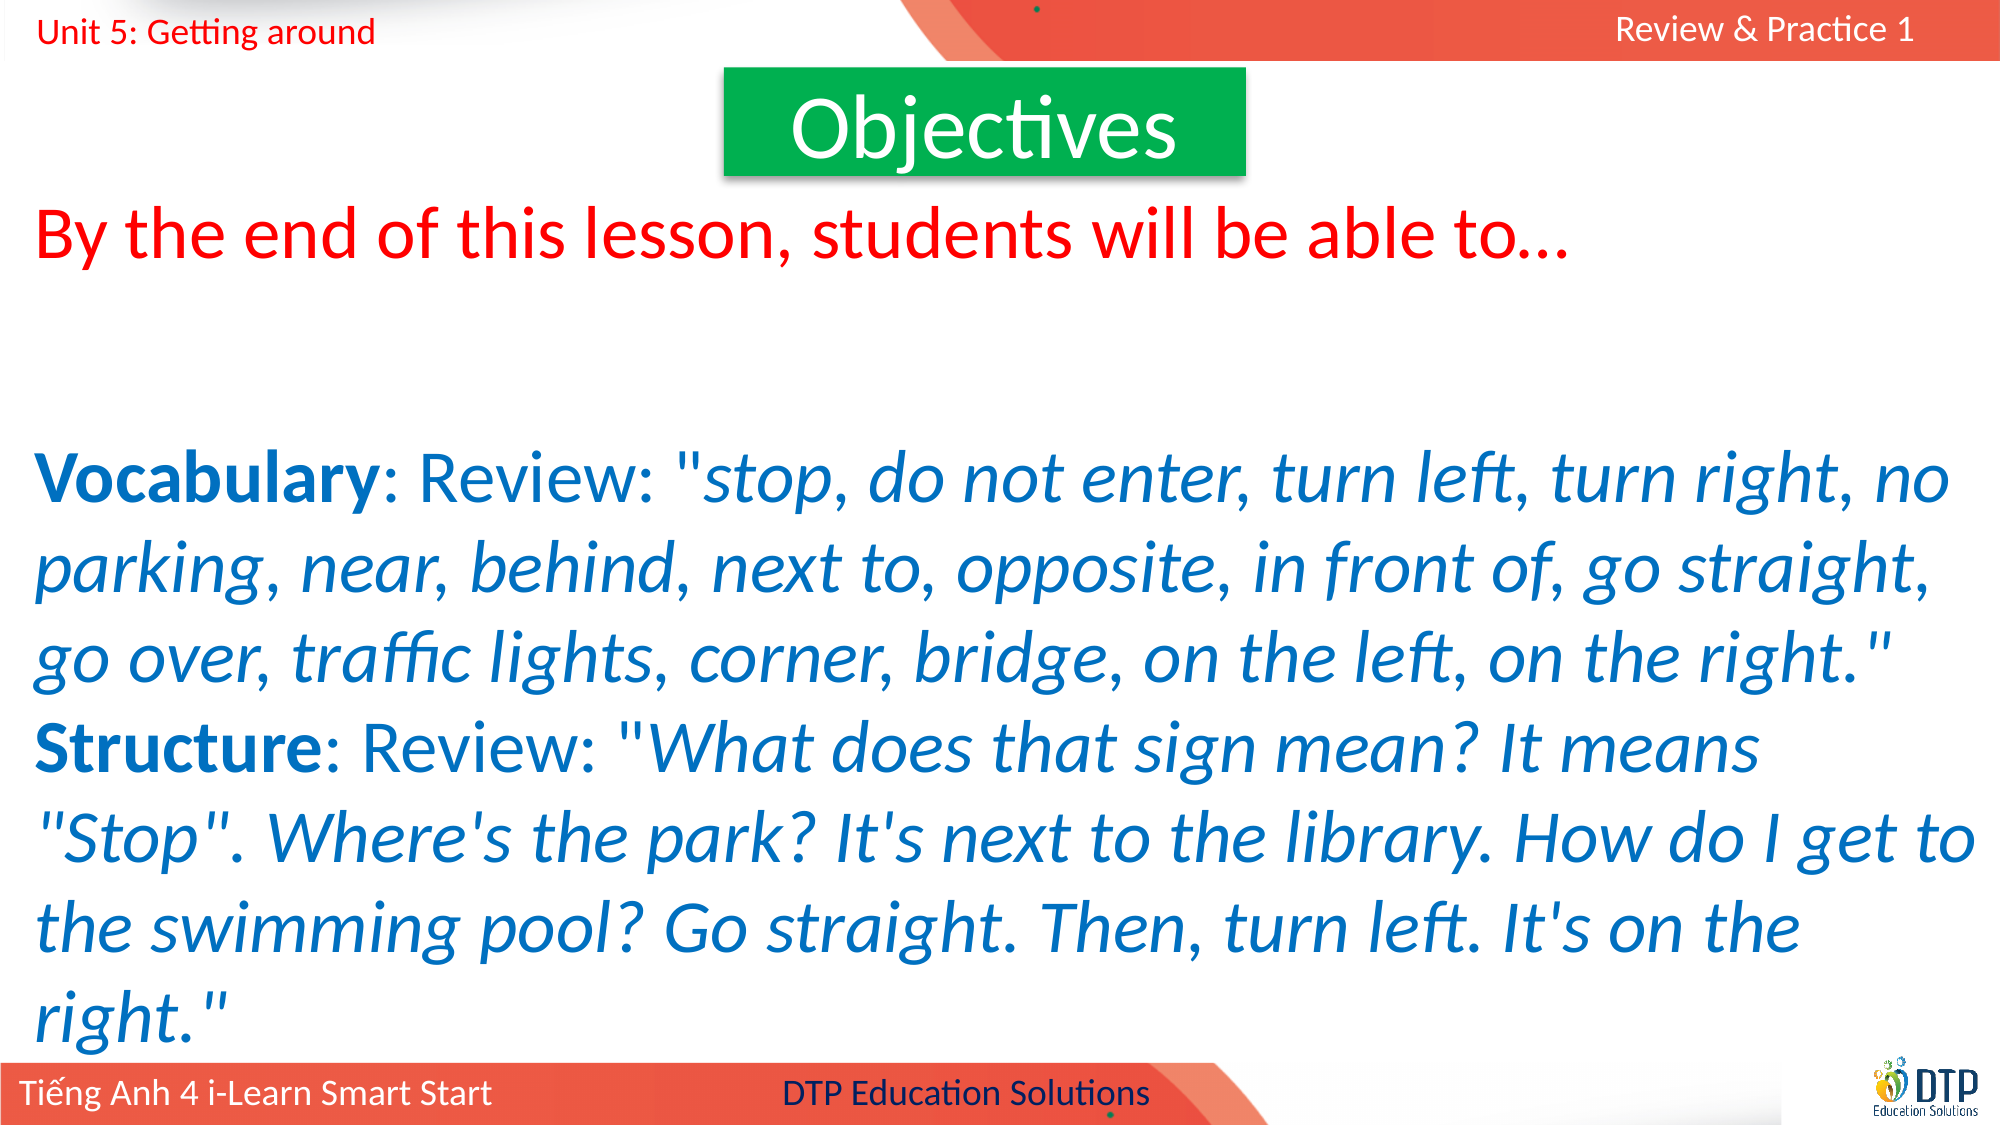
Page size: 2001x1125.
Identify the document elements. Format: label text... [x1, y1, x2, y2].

text_box By the end of this lesson, students will be able to… Vocabulary: Review: "stop, do not enter, turn left, turn right, no parking, near, behind, next to, opposite, in front of, go straight, go over, traffic lights, corner, bridge, on the left, on the right." Structure: Review: "What does that sign mean? It means "Stop". Where's the park? It's next to the library. How do I get to the swimming pool? Go straight. Then, turn left. It's on the right." [19, 176, 2000, 1065]
picture [2, 1063, 1782, 1125]
picture [1869, 1065, 1982, 1125]
text_box Objectives [723, 66, 1247, 176]
picture [4, 0, 2000, 61]
